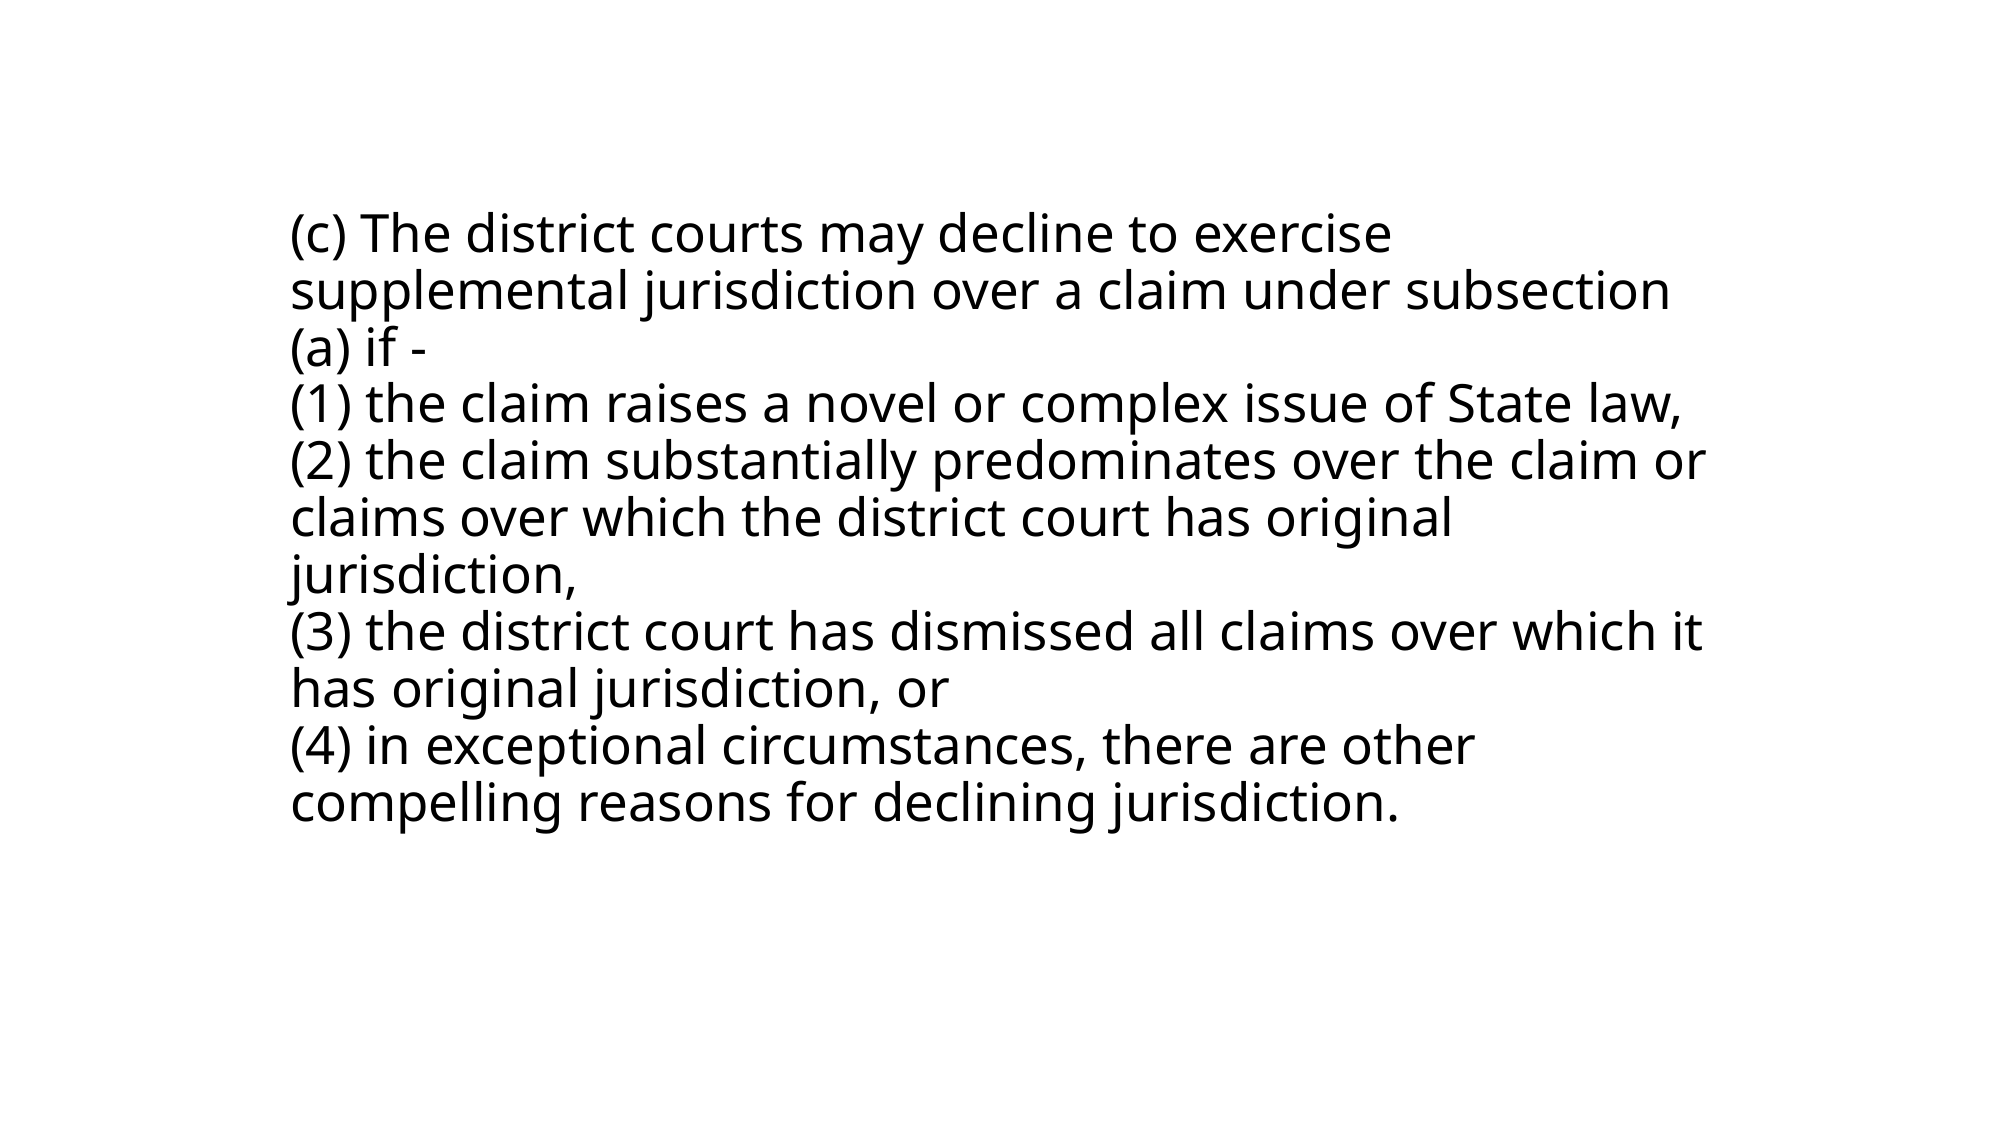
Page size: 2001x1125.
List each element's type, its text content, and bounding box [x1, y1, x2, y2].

title (c) The district courts may decline to exercise supplemental jurisdiction over a claim under subsection (a) if - (1) the claim raises a novel or complex issue of State law, (2) the claim substantially predominates over the claim or claims over which the district court has original jurisdiction, (3) the district court has dismissed all claims over which it has original jurisdiction, or (4) in exceptional circumstances, there are other compelling reasons for declining jurisdiction. [275, 174, 1725, 929]
